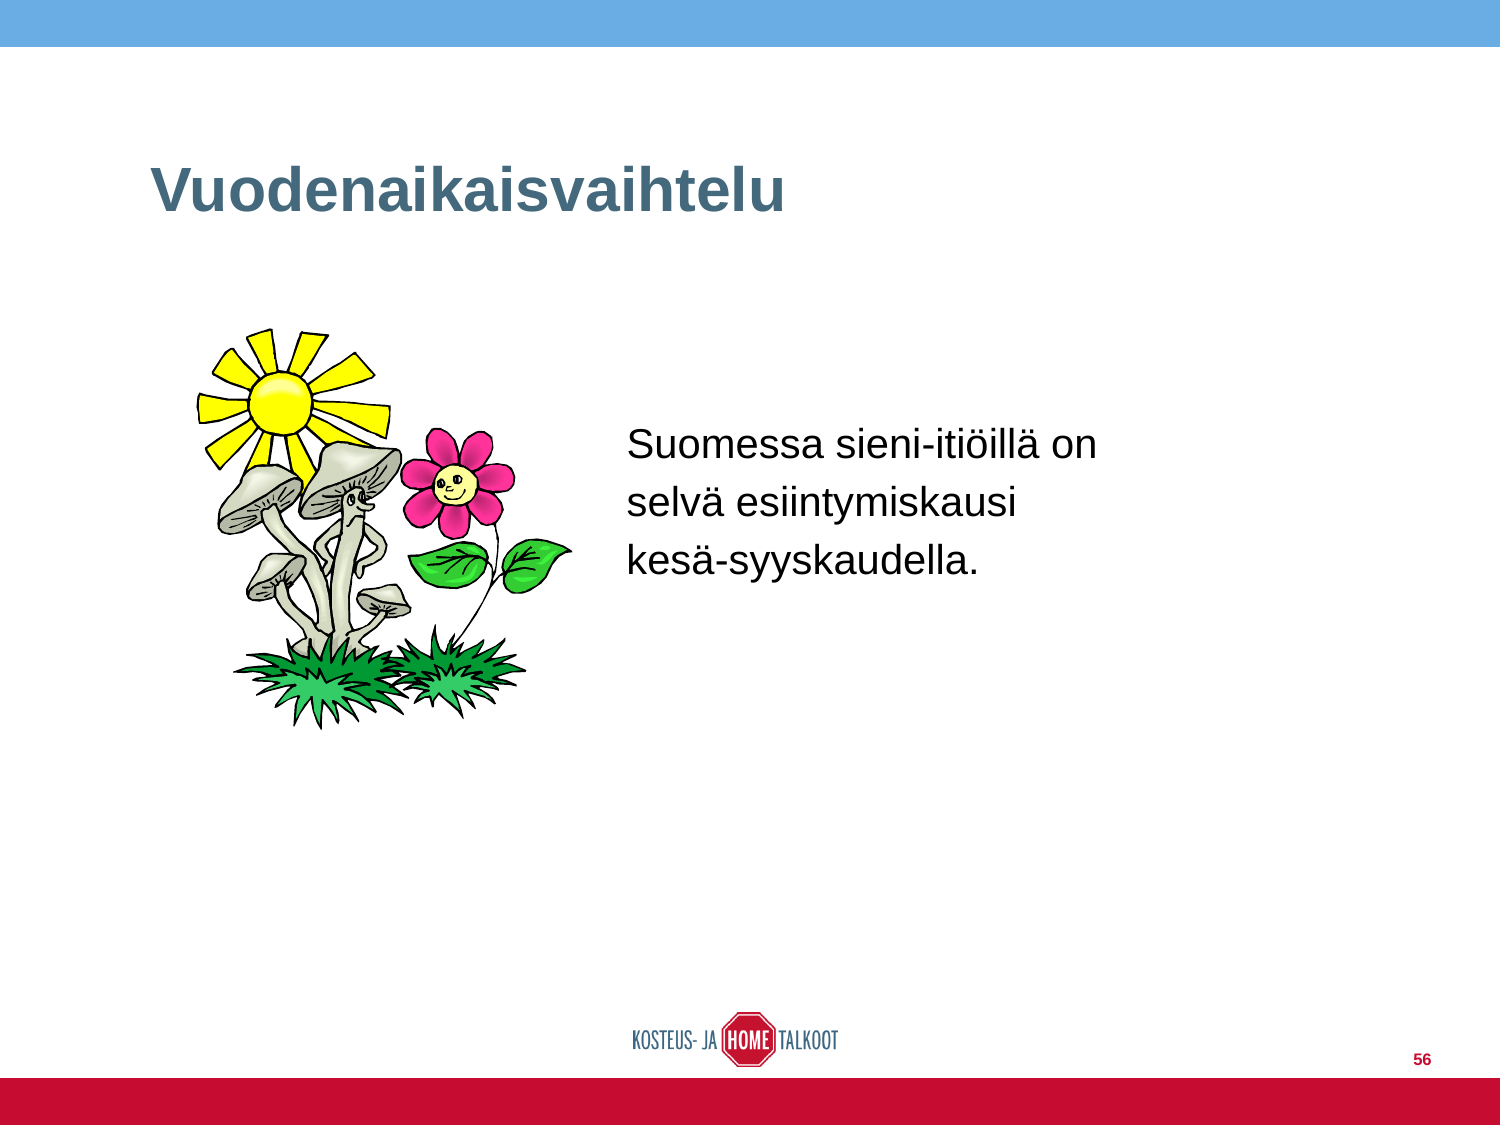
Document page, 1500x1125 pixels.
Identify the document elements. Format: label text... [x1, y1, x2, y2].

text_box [196, 328, 573, 731]
picture [633, 1012, 838, 1067]
list Suomessa sieni-itiöillä on selvä esiintymiskausi kesä-syyskaudella. [577, 408, 1406, 697]
slide_number 56 [1364, 1016, 1447, 1077]
title Vuodenaikaisvaihtelu [135, 54, 1365, 232]
